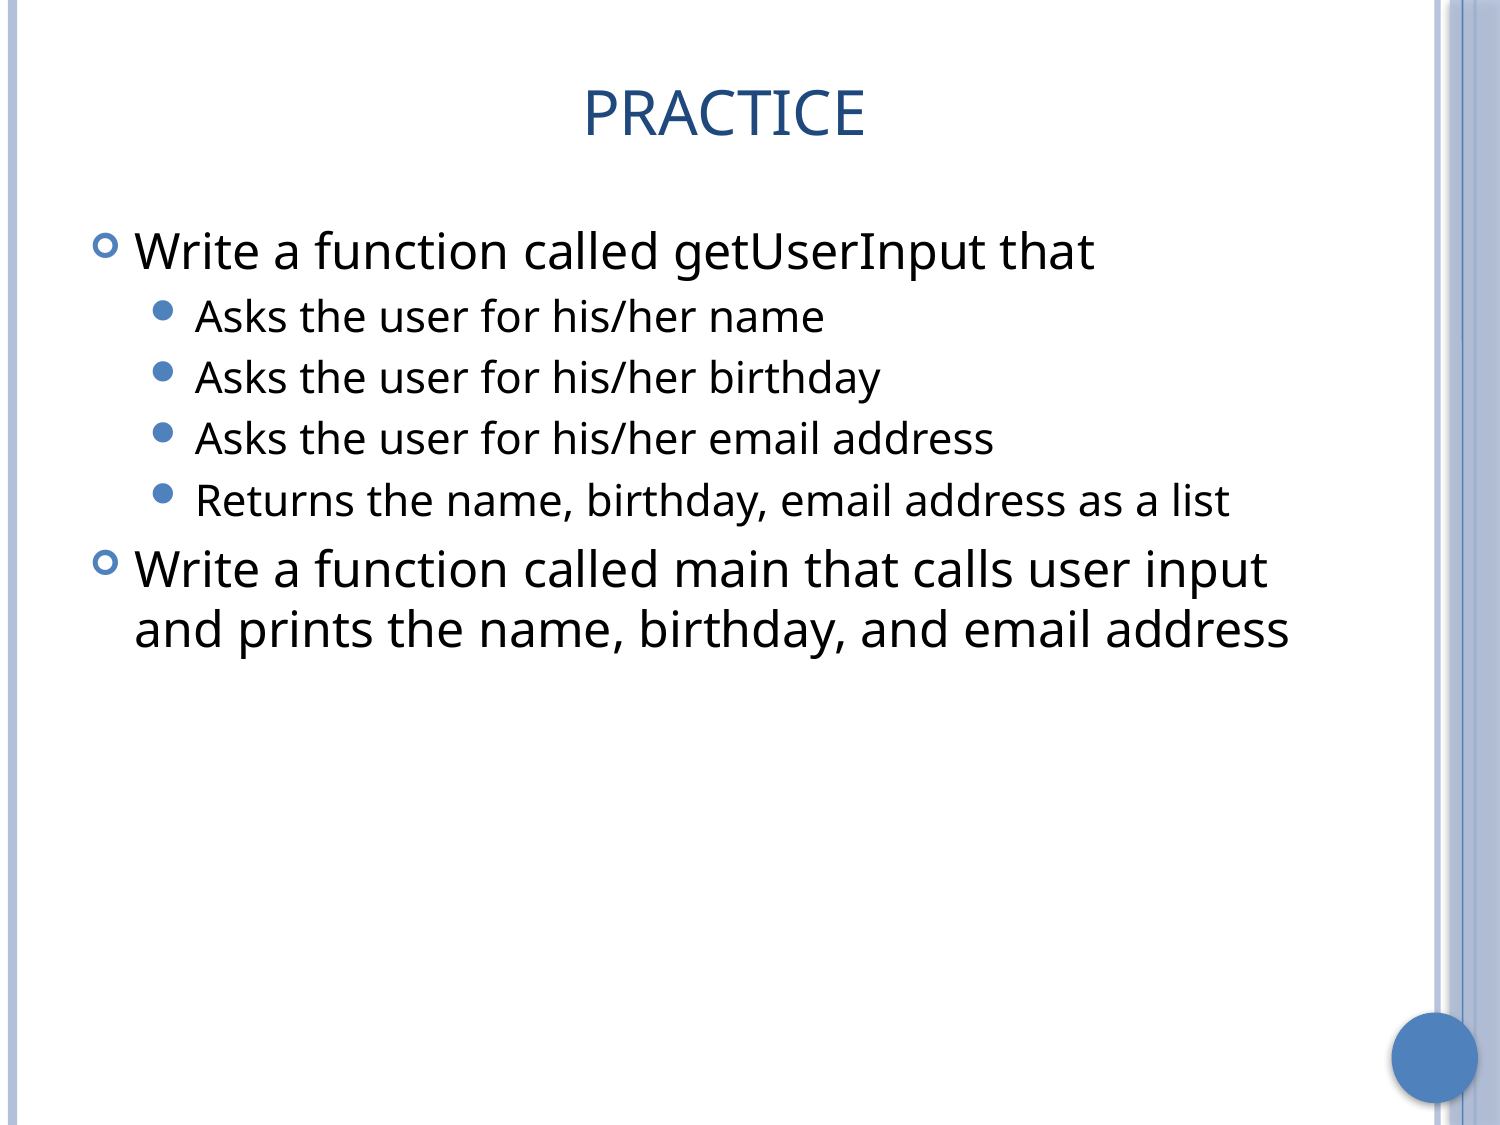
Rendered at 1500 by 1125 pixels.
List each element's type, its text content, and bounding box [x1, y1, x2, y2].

title Practice [75, 45, 1375, 175]
list Write a function called getUserInput that Asks the user for his/her name Asks the user for his/her birthday Asks the user for his/her email address Returns the name, birthday, email address as a list Write a function called main that calls user input and prints the name, birthday, and email address [75, 212, 1375, 1062]
